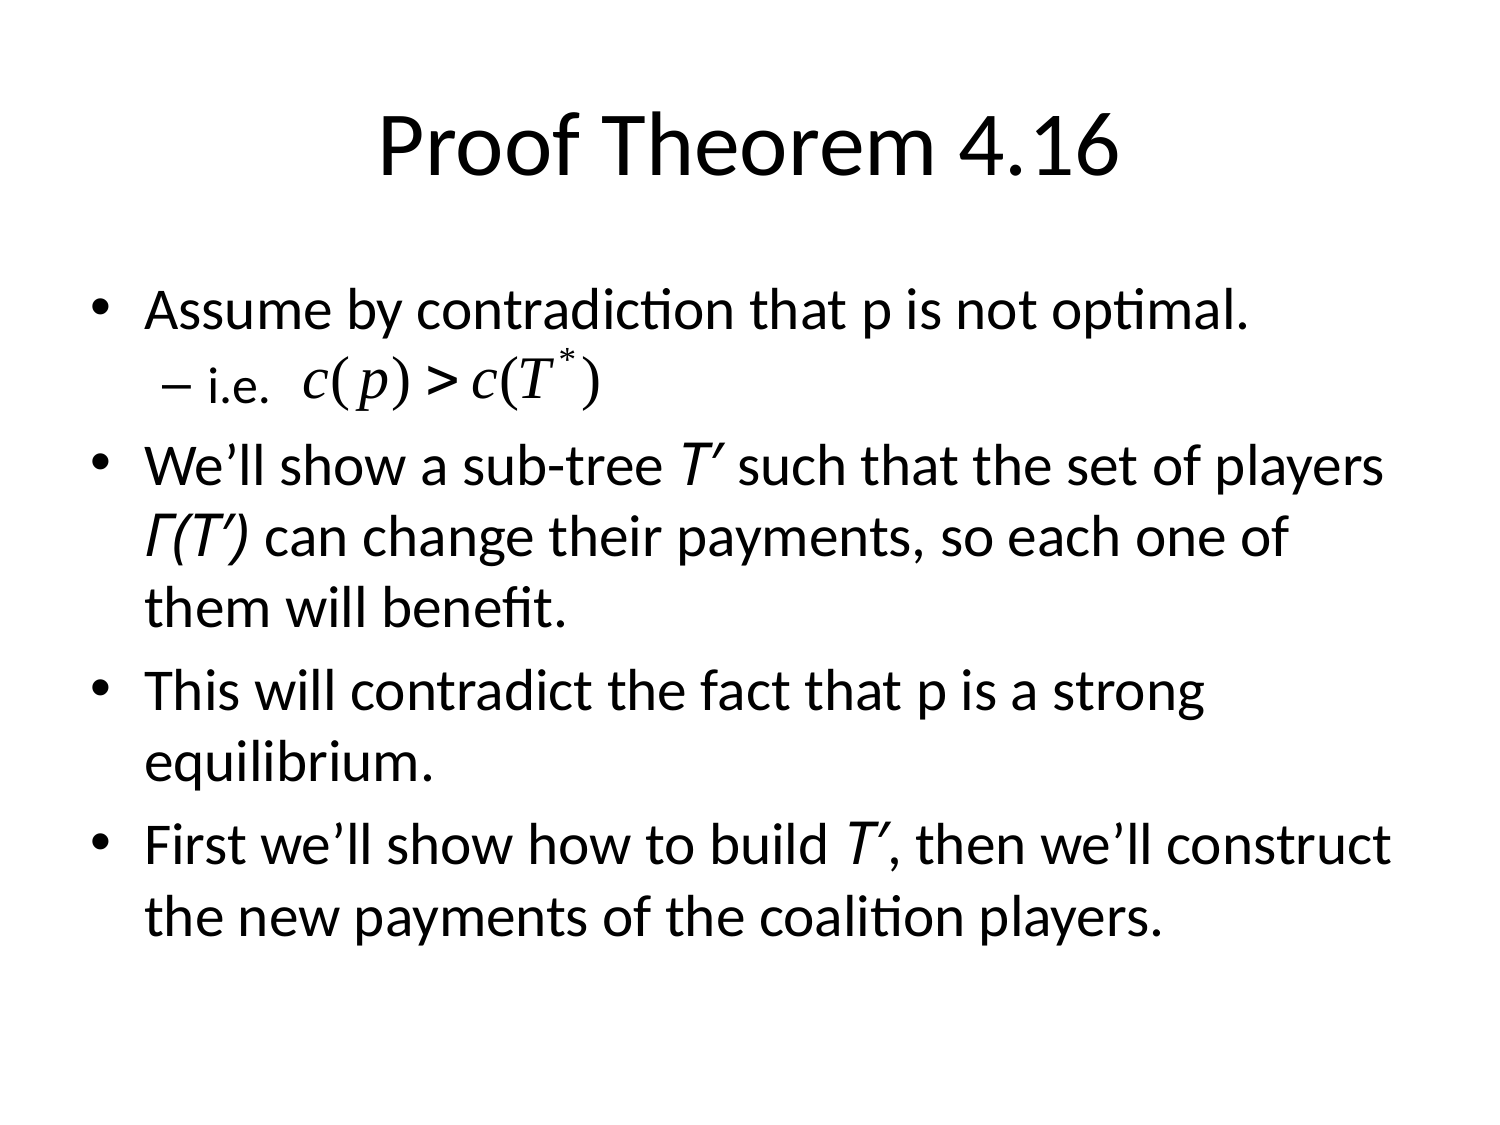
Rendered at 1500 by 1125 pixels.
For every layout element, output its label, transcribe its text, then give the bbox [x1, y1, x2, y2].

list Assume by contradiction that p is not optimal. i.e. We’ll show a sub-tree T′ such that the set of players Γ(T′) can change their payments, so each one of them will benefit. This will contradict the fact that p is a strong equilibrium. First we’ll show how to build T′, then we’ll construct the new payments of the coalition players. [75, 262, 1425, 1005]
title Proof Theorem 4.16 [75, 45, 1425, 233]
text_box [293, 332, 610, 424]
